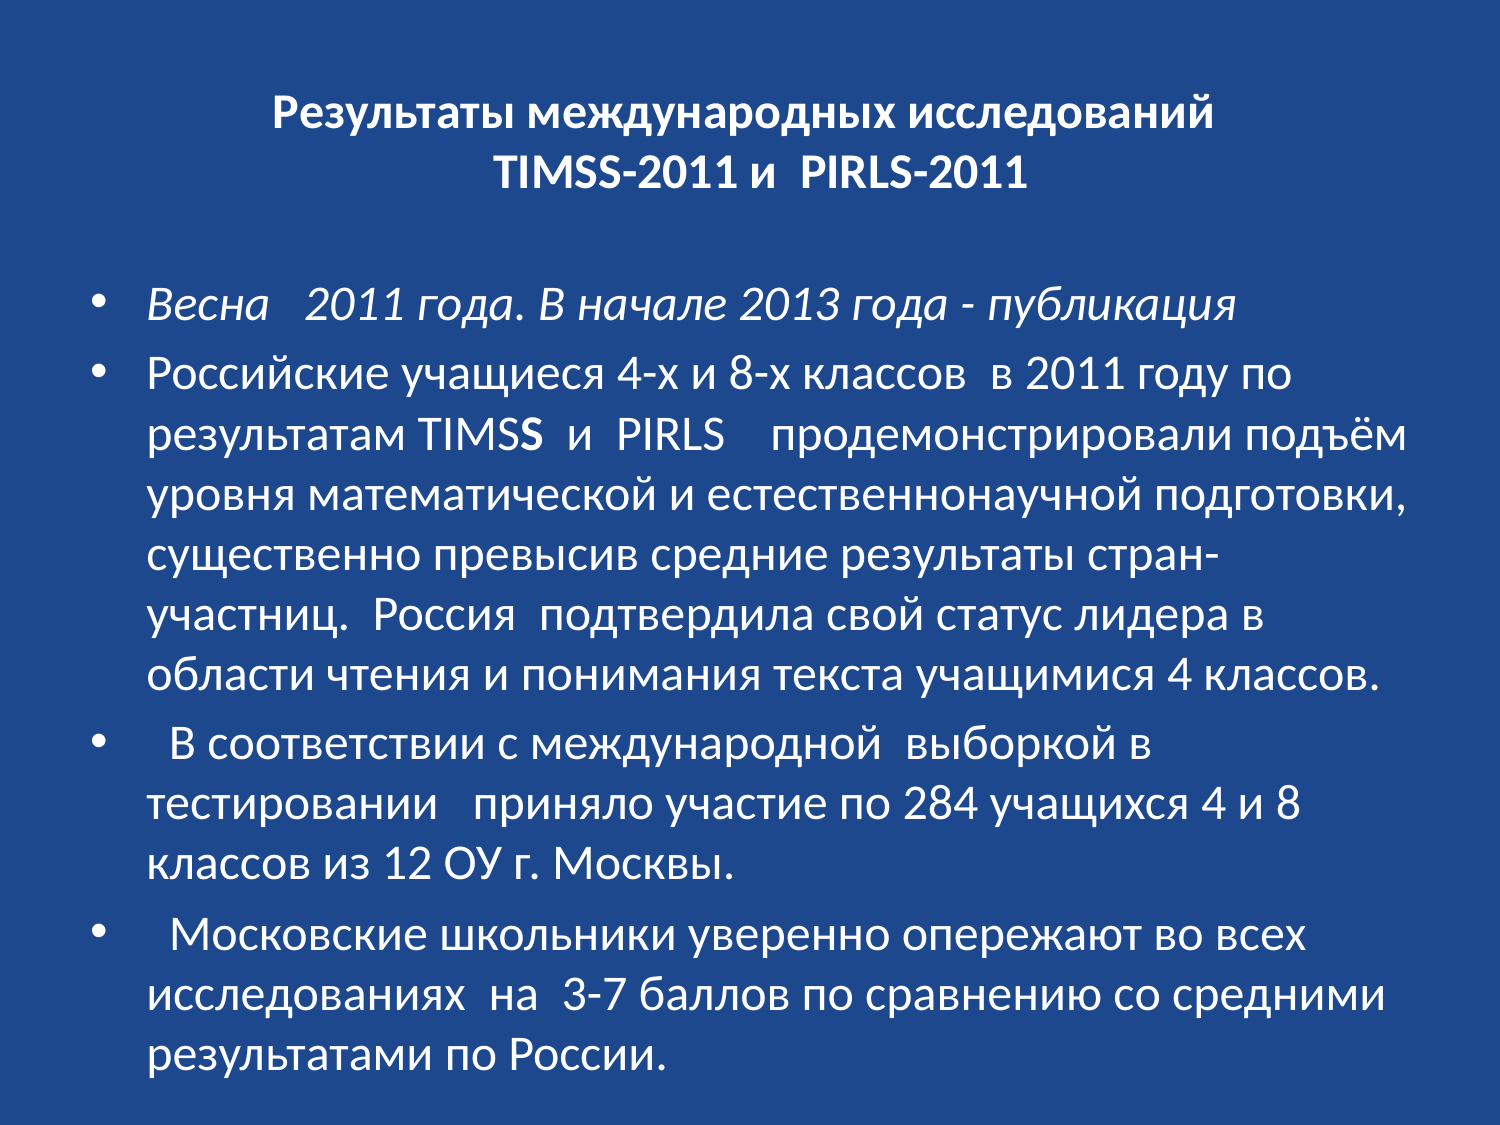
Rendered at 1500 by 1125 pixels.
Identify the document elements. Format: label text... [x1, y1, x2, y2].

title Результаты международных исследований TIMSS-2011 и PIRLS-2011 [74, 44, 1426, 233]
list Весна 2011 года. В начале 2013 года - публикация Российские учащиеся 4-х и 8-х классов в 2011 году по результатам TIMSS и PIRLS продемонстрировали подъём уровня математической и естественнонаучной подготовки, существенно превысив средние результаты стран-участниц. Россия подтвердила свой статус лидера в области чтения и понимания текста учащимися 4 классов. В соответствии с международной выборкой в тестировании приняло участие по 284 учащихся 4 и 8 классов из 12 ОУ г. Москвы. Московские школьники уверенно опережают во всех исследованиях на 3-7 баллов по сравнению со средними результатами по России. [74, 262, 1426, 1006]
